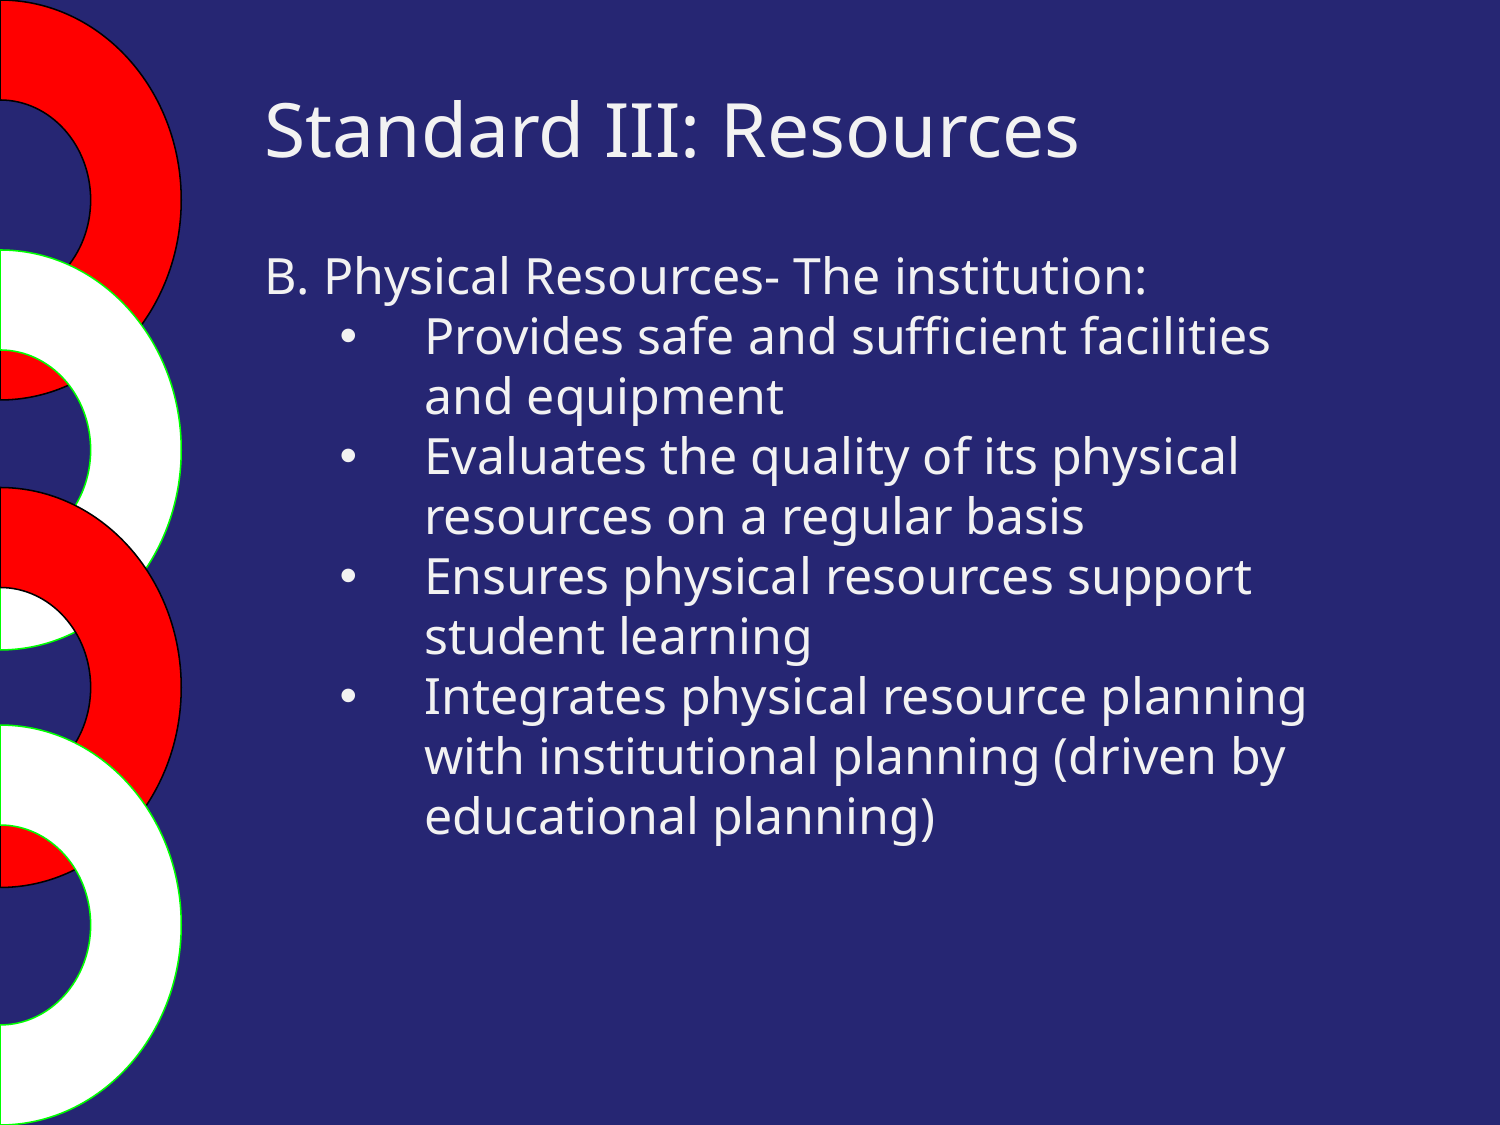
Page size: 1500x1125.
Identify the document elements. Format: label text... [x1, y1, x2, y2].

text_box [0, 588, 75, 650]
text_box [0, 826, 75, 888]
text_box [0, 0, 182, 325]
text_box B. Physical Resources- The institution: Provides safe and sufficient facilities and equipment Evaluates the quality of its physical resources on a regular basis Ensures physical resources support student learning Integrates physical resource planning with institutional planning (driven by educational planning) [249, 237, 1388, 853]
text_box [0, 487, 182, 806]
text_box [0, 725, 182, 1125]
text_box [0, 350, 68, 400]
text_box [0, 249, 182, 568]
text_box Standard III: Resources [249, 74, 1350, 237]
